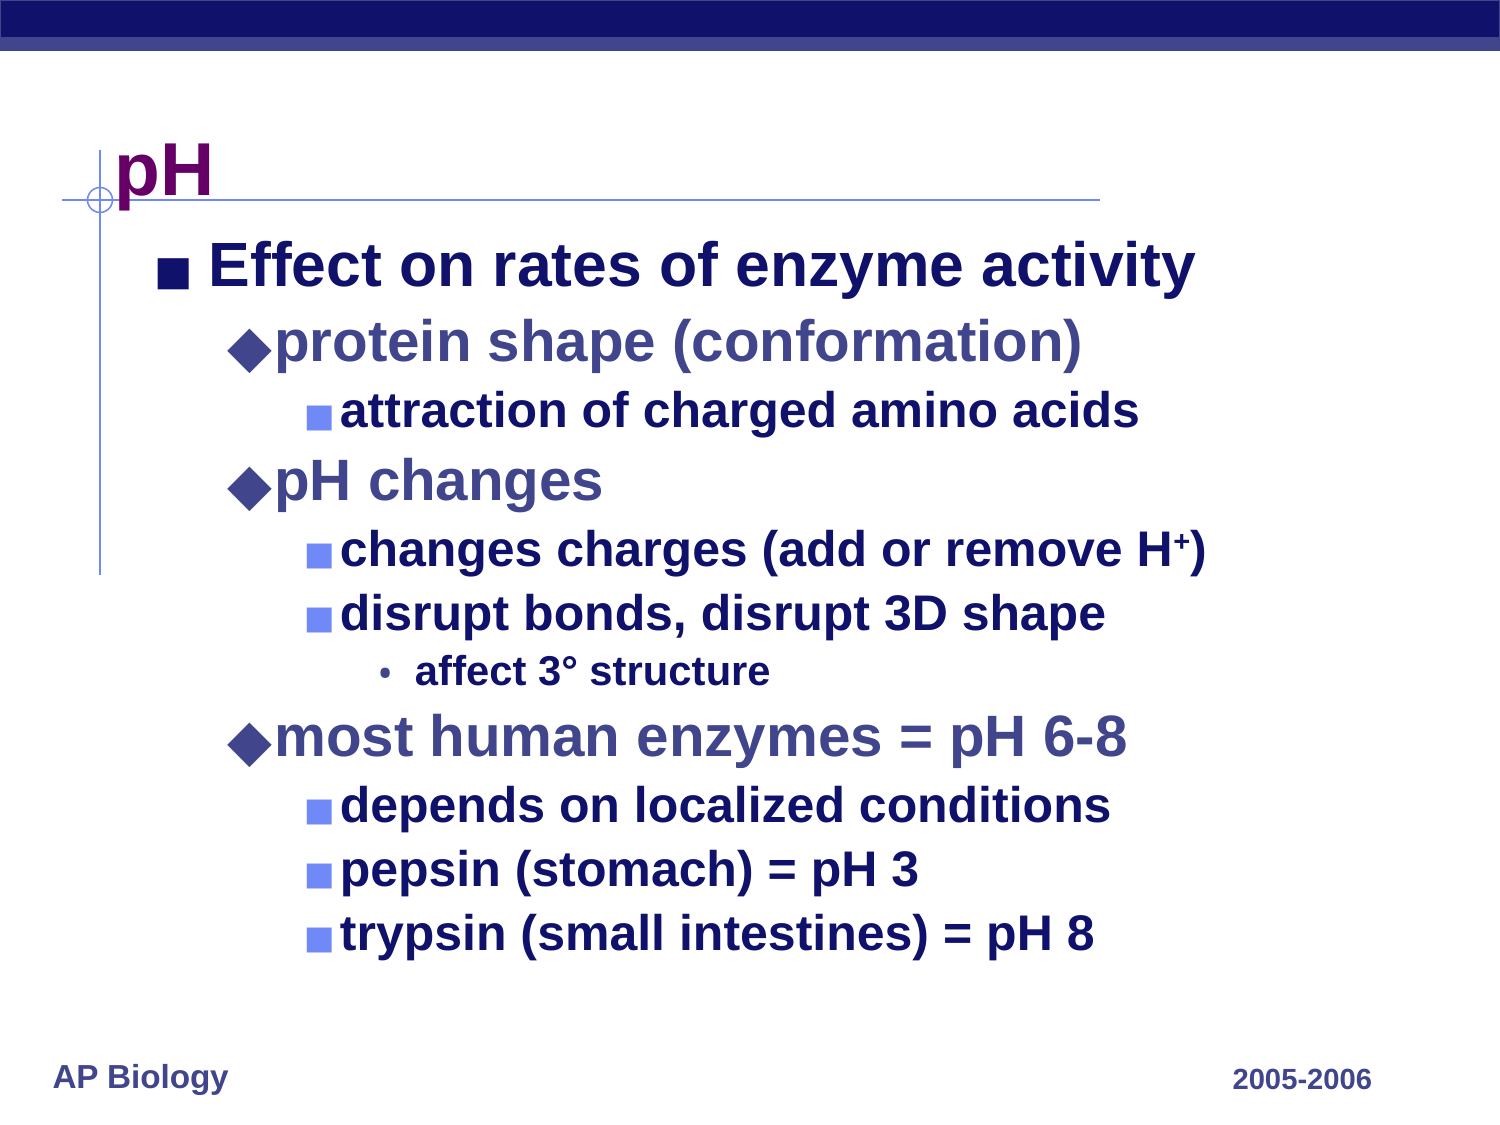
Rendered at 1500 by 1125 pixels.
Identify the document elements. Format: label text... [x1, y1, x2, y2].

list Effect on rates of enzyme activity protein shape (conformation) attraction of charged amino acids pH changes changes charges (add or remove H+) disrupt bonds, disrupt 3D shape affect 3° structure most human enzymes = pH 6-8 depends on localized conditions pepsin (stomach) = pH 3 trypsin (small intestines) = pH 8 [137, 224, 1463, 1038]
text_box 2005-2006 [1137, 1038, 1388, 1103]
title pH [99, 112, 1450, 238]
